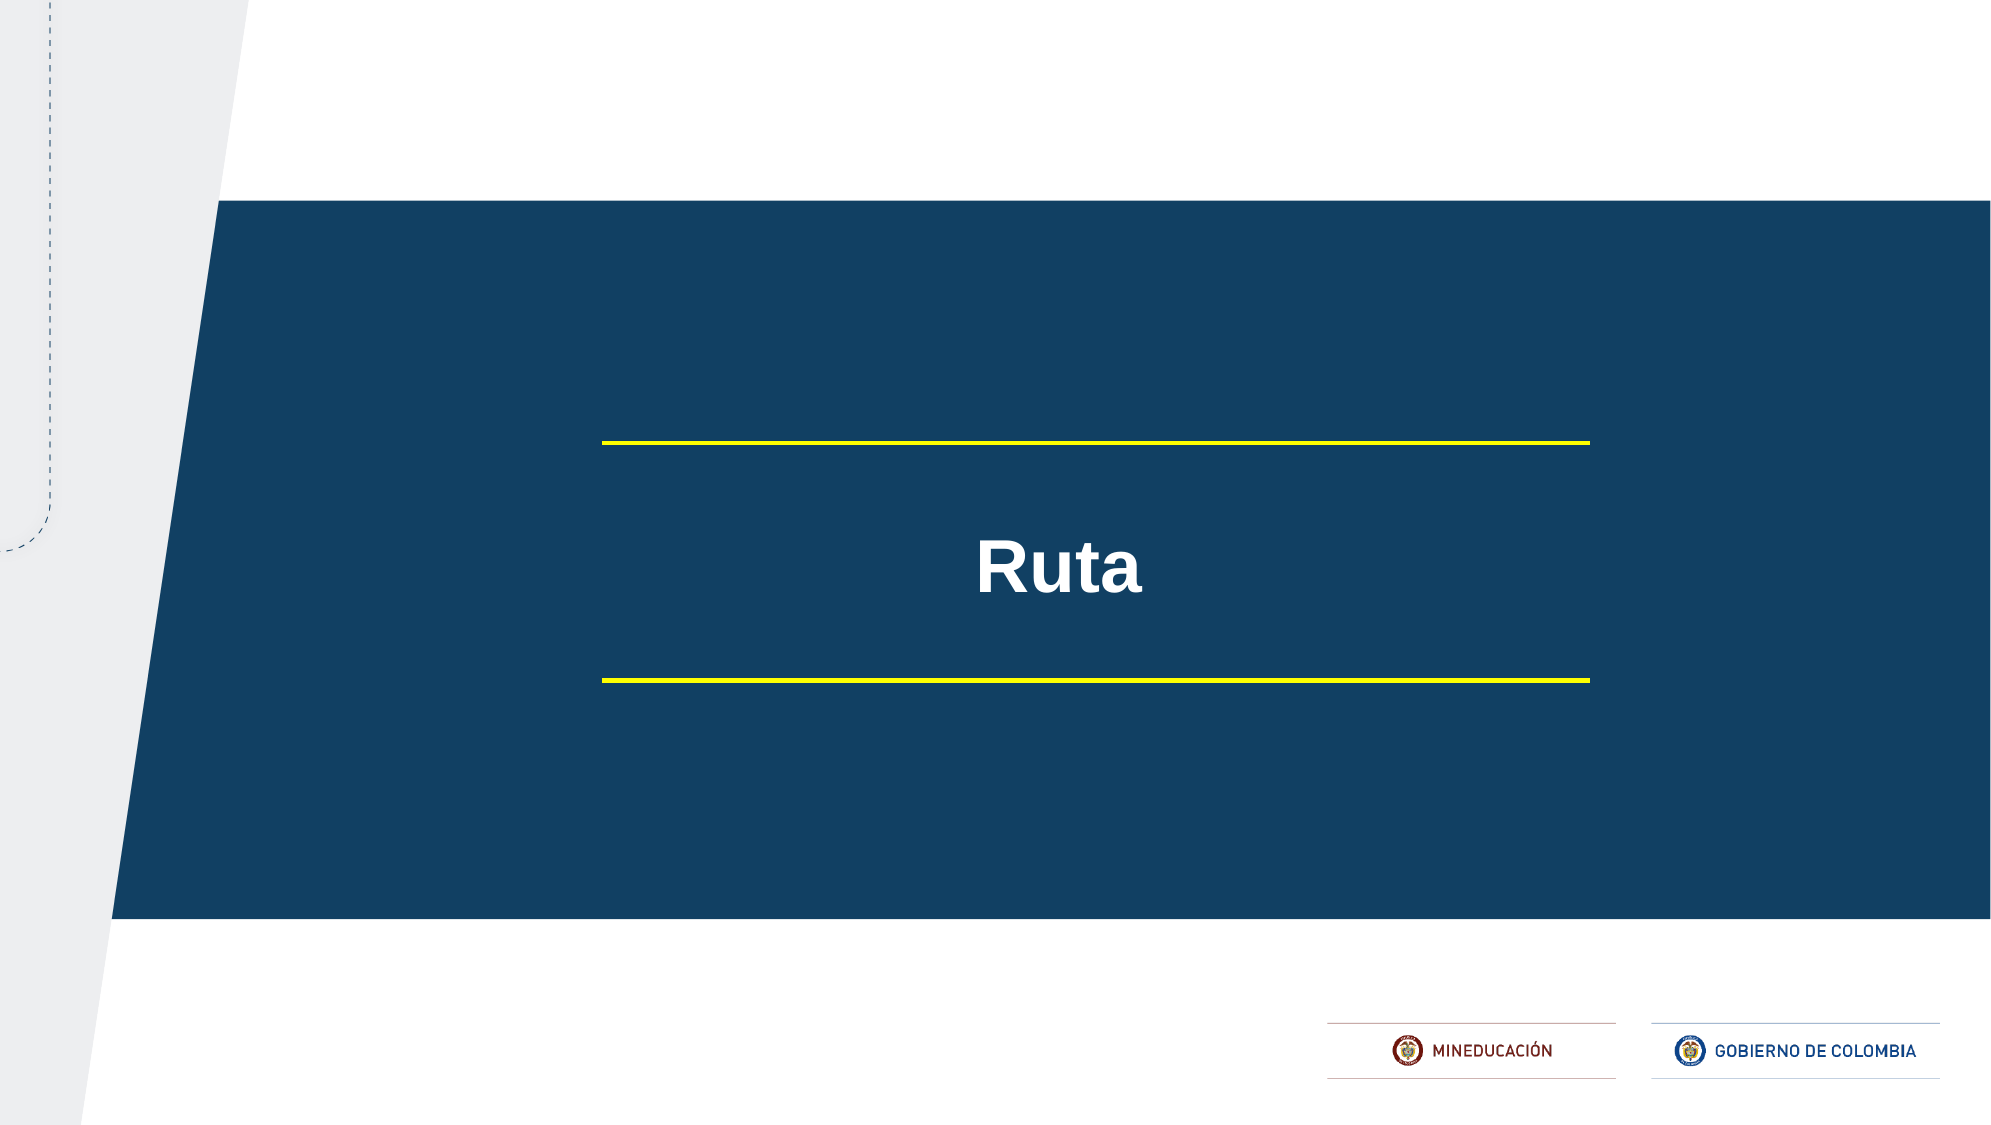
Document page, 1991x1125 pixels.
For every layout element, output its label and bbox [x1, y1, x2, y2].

picture [0, 0, 258, 1125]
picture [1276, 999, 1991, 1102]
text_box [602, 442, 1590, 681]
text_box [258, 200, 1991, 920]
